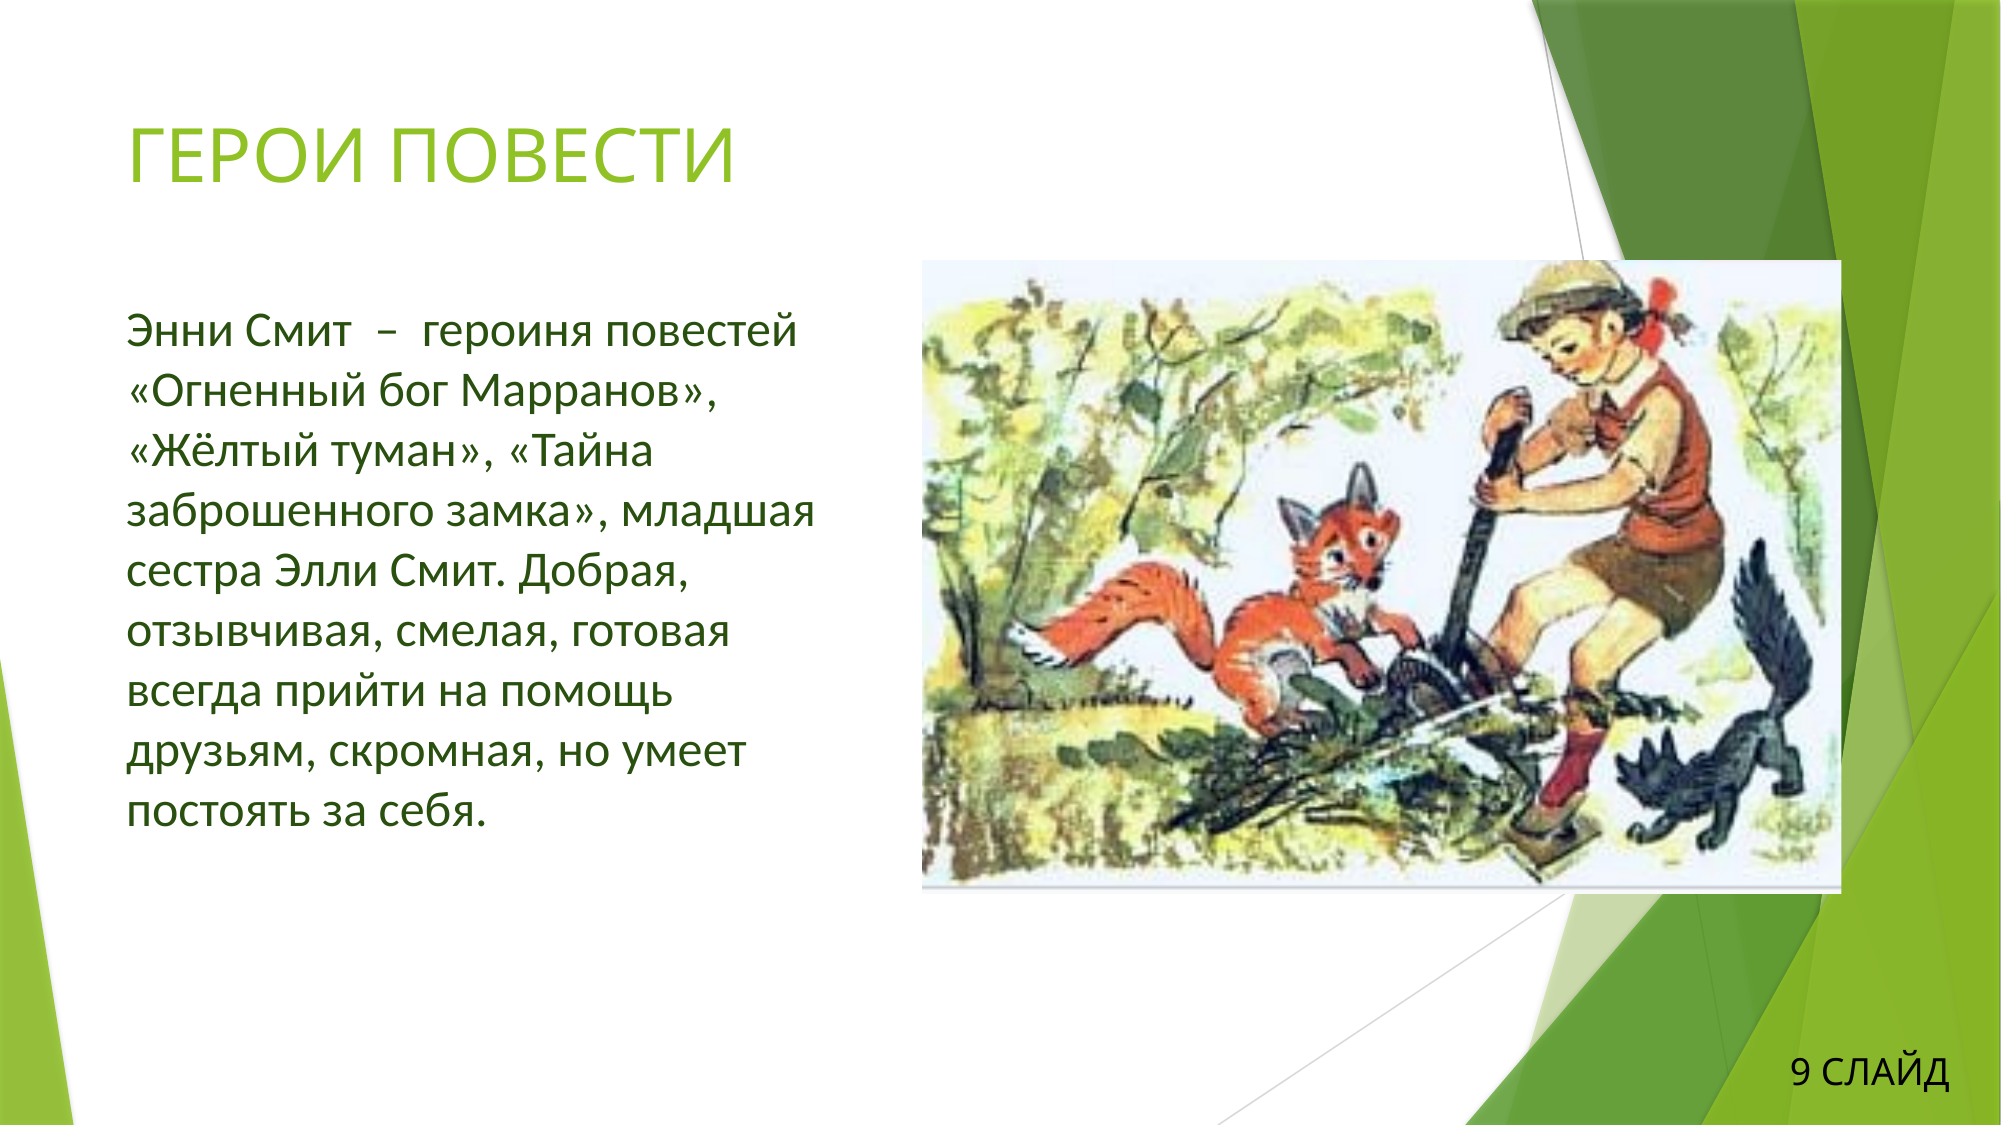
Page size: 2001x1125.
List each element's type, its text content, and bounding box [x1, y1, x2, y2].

text_box 9 СЛАЙД [1775, 1040, 1965, 1101]
title ГЕРОИ ПОВЕСТИ [111, 99, 1522, 317]
picture [921, 259, 1842, 895]
list Энни Смит – героиня повестей «Огненный бог Марранов», «Жёлтый туман», «Тайна заброшенного замка», младшая сестра Элли Смит. Добрая, отзывчивая, смелая, готовая всегда прийти на помощь друзьям, скромная, но умеет постоять за себя. [111, 288, 881, 866]
